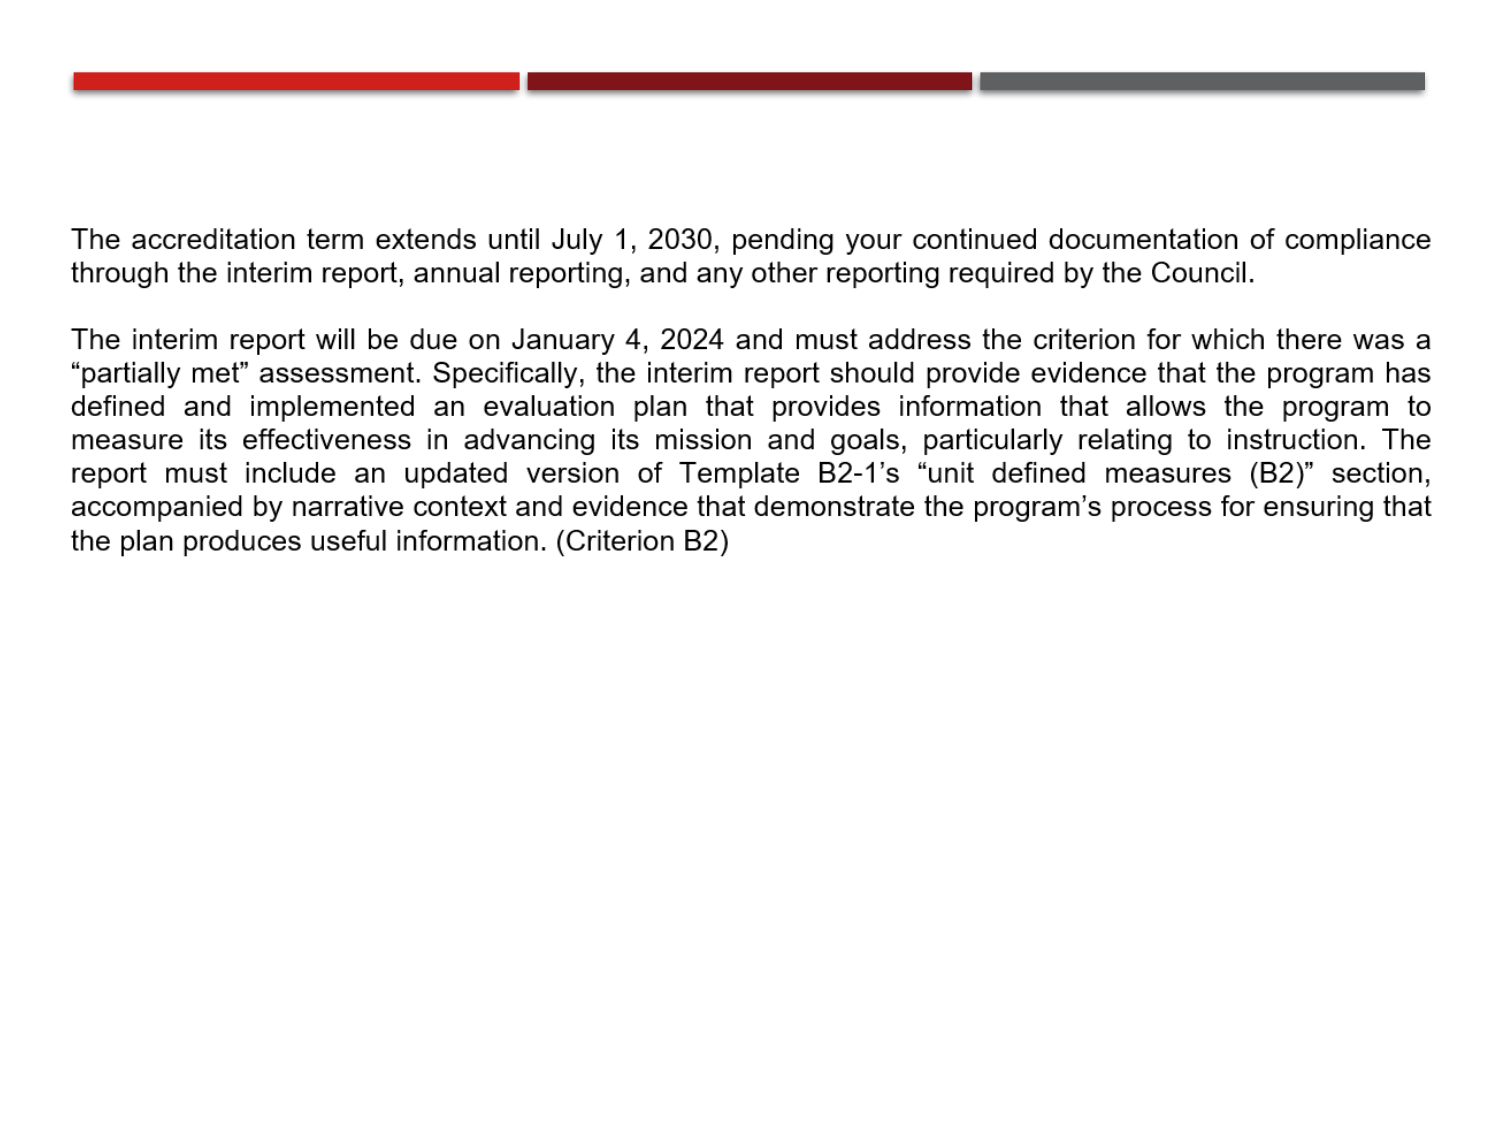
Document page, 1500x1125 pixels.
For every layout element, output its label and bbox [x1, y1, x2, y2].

picture [30, 208, 1484, 586]
